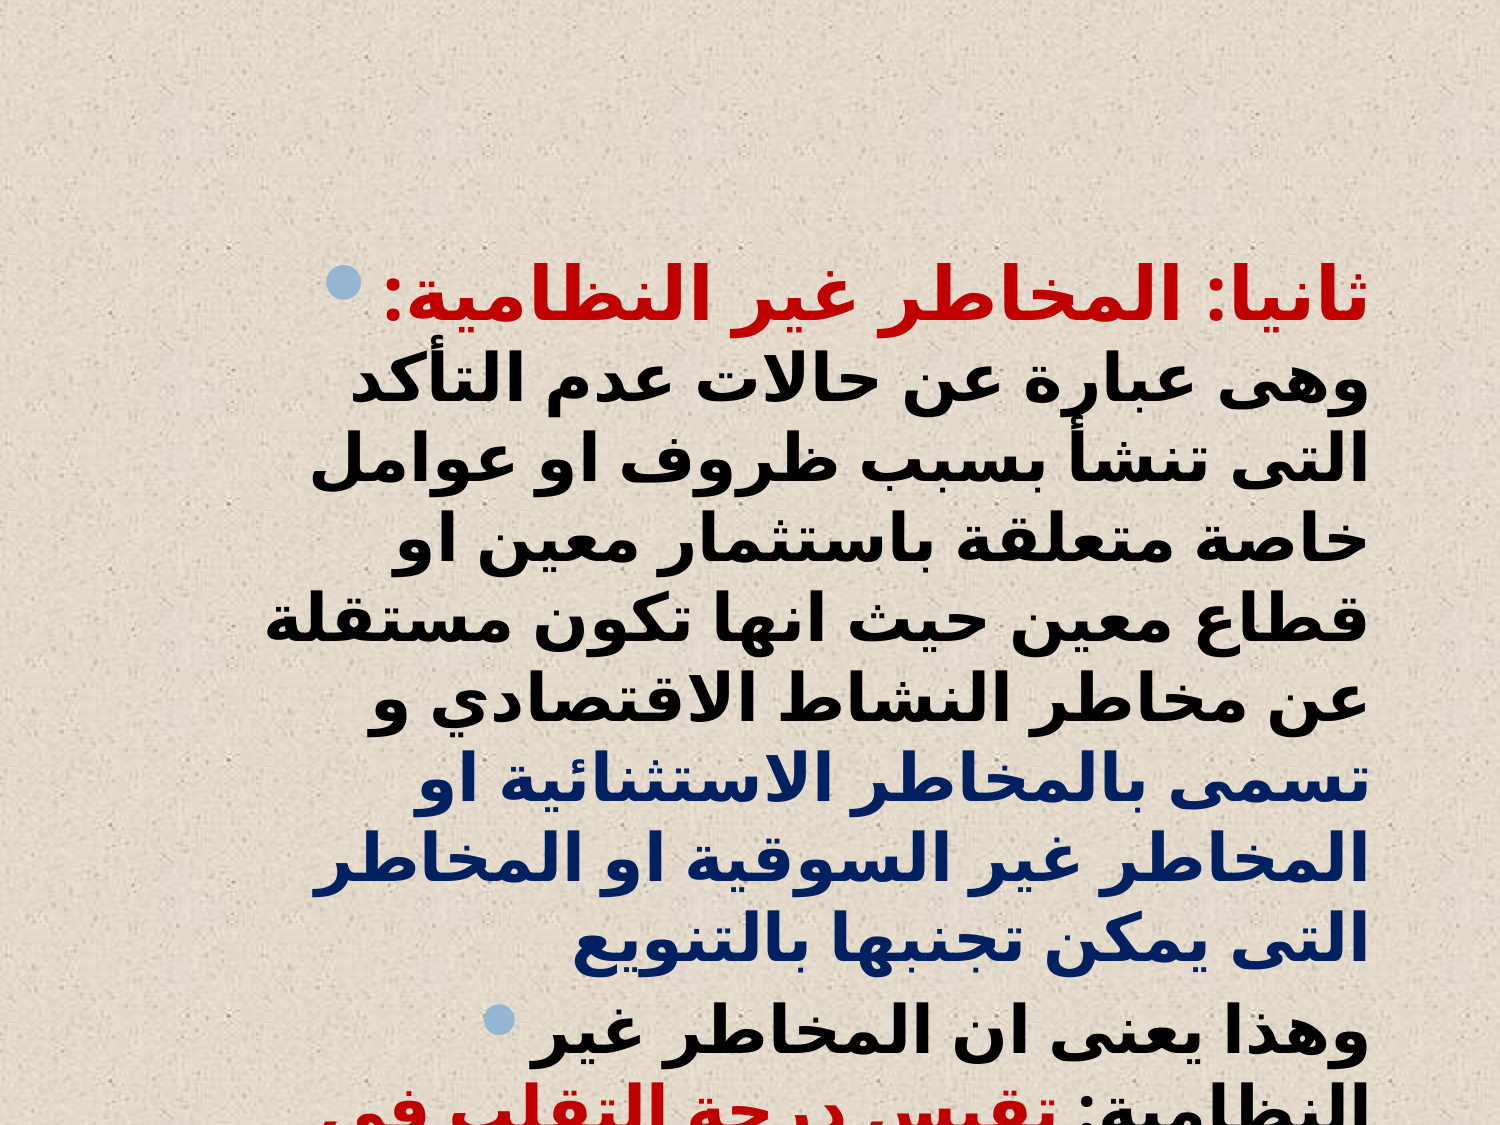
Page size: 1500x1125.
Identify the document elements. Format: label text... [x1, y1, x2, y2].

list ثانيا: المخاطر غير النظامية: وهى عبارة عن حالات عدم التأكد التى تنشأ بسبب ظروف او عوامل خاصة متعلقة باستثمار معين او قطاع معين حيث انها تكون مستقلة عن مخاطر النشاط الاقتصادي و تسمى بالمخاطر الاستثنائية او المخاطر غير السوقية او المخاطر التى يمكن تجنبها بالتنويع وهذا يعنى ان المخاطر غير النظامية: تقيس درجة التقلب فى عوائد استثمار معين بفعل عوامل خاصة به [162, 237, 1388, 1025]
picture [0, 0, 1500, 1125]
